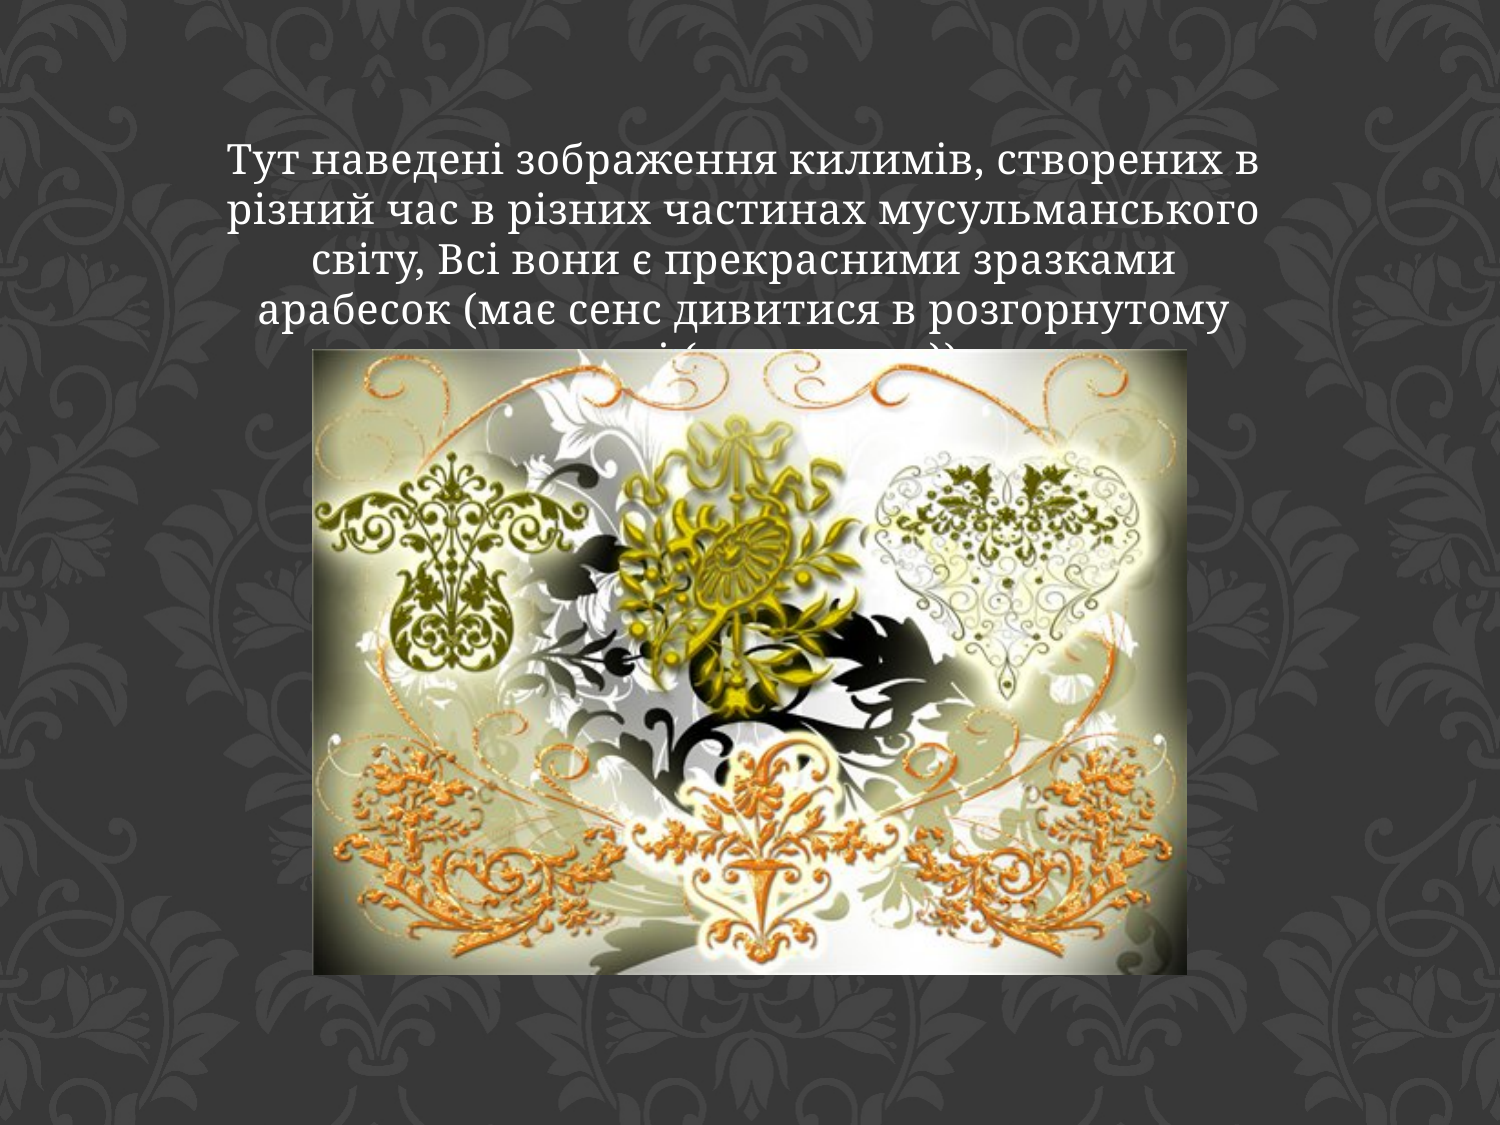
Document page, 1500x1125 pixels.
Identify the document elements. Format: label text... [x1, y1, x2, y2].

list Тут наведені зображення килимів, створених в різний час в різних частинах мусульманського світу, Всі вони є прекрасними зразками арабесок (має сенс дивитися в розгорнутому вигляді (якщо є час)). [194, 125, 1294, 984]
picture [312, 349, 1188, 975]
